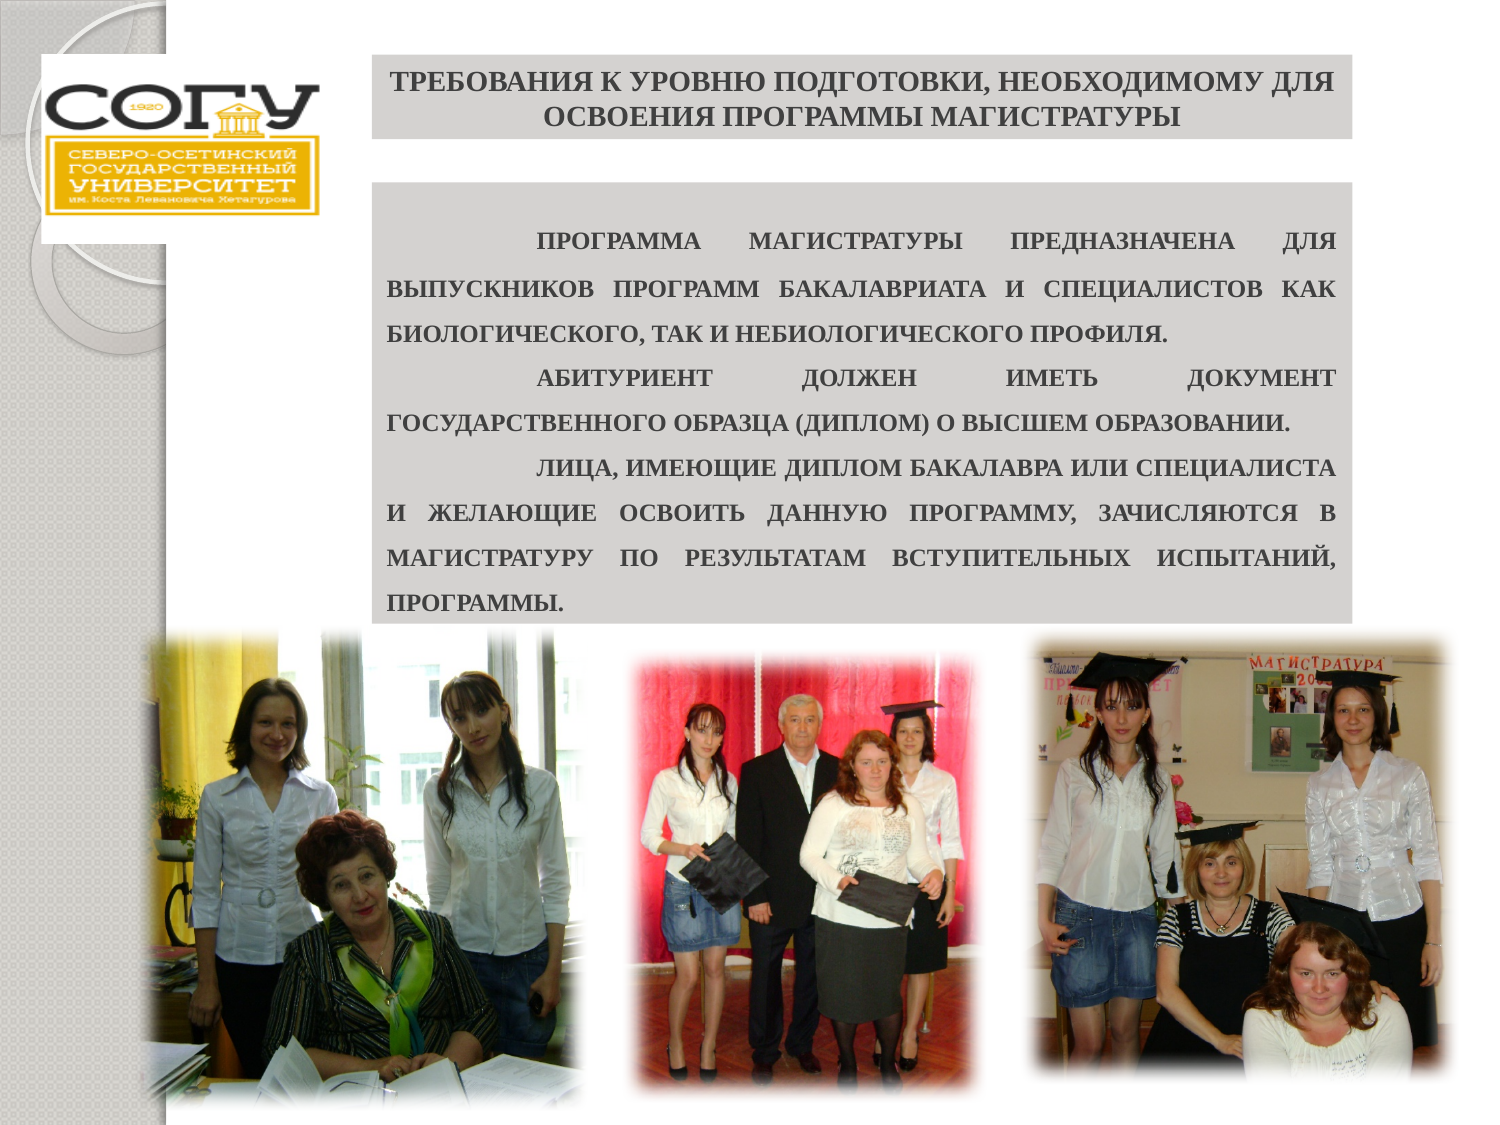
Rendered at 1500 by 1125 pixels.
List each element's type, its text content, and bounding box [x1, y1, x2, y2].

text_box ТРЕБОВАНИЯ К УРОВНЮ ПОДГОТОВКИ, НЕОБХОДИМОМУ ДЛЯ ОСВОЕНИЯ ПРОГРАММЫ МАГИСТРАТУРЫ [371, 54, 1353, 140]
picture [133, 623, 588, 1112]
text_box ПРОГРАММА МАГИСТРАТУРЫ ПРЕДНАЗНАЧЕНА ДЛЯ ВЫПУСКНИКОВ ПРОГРАММ БАКАЛАВРИАТА И СПЕЦИАЛИСТОВ КАК БИОЛОГИЧЕСКОГО, ТАК И НЕБИОЛОГИЧЕСКОГО ПРОФИЛЯ. АБИТУРИЕНТ ДОЛЖЕН ИМЕТЬ ДОКУМЕНТ ГОСУДАРСТВЕННОГО ОБРАЗЦА (ДИПЛОМ) О ВЫСШЕМ ОБРАЗОВАНИИ. ЛИЦА, ИМЕЮЩИЕ ДИПЛОМ БАКАЛАВРА ИЛИ СПЕЦИАЛИСТА И ЖЕЛАЮЩИЕ ОСВОИТЬ ДАННУЮ ПРОГРАММУ, ЗАЧИСЛЯЮТСЯ В МАГИСТРАТУРУ ПО РЕЗУЛЬТАТАМ ВСТУПИТЕЛЬНЫХ ИСПЫТАНИЙ, ПРОГРАММЫ. [371, 182, 1353, 624]
picture [1019, 624, 1460, 1086]
picture [621, 647, 987, 1104]
picture [41, 54, 326, 244]
